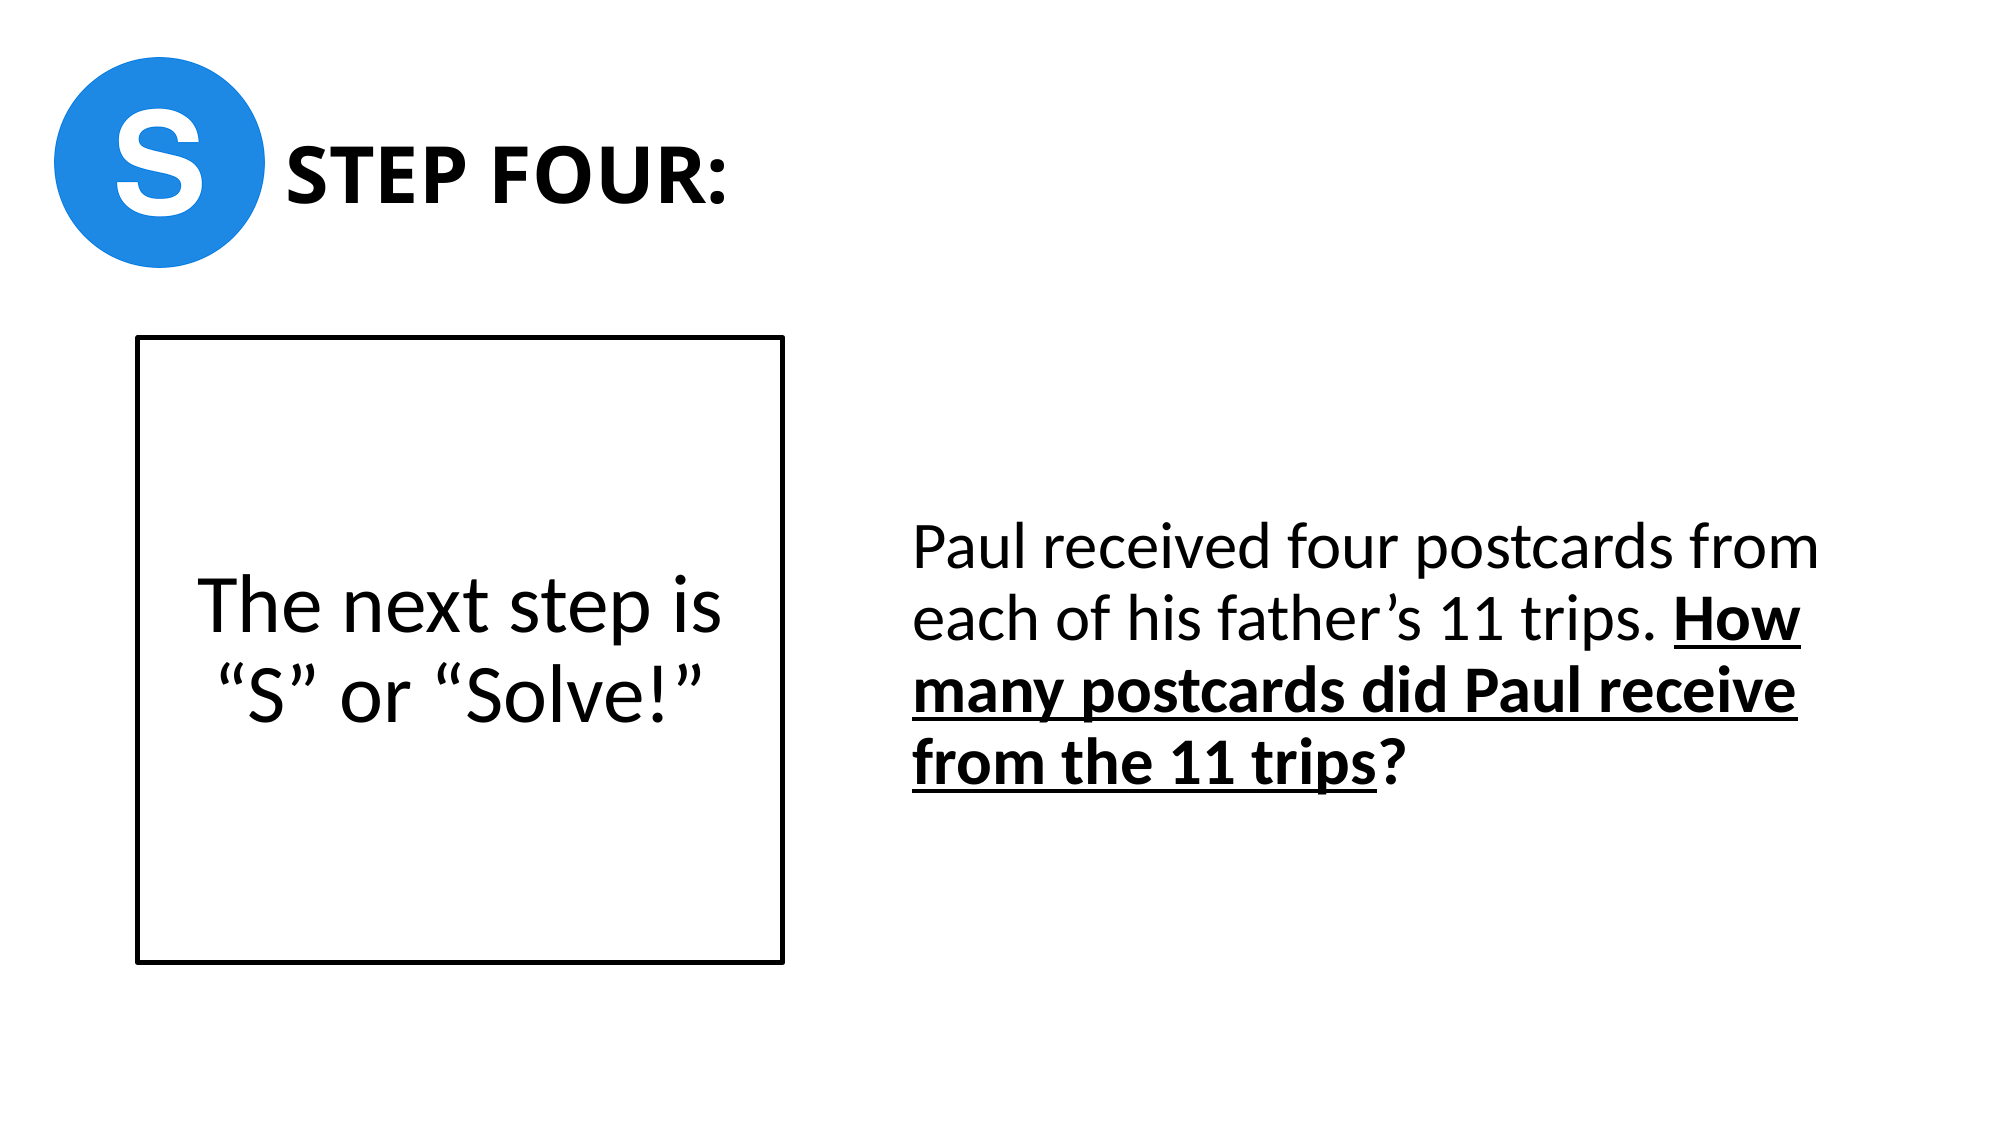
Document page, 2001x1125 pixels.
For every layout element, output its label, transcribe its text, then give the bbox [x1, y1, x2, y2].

list Paul received four postcards from each of his father’s 11 trips. How many postcards did Paul receive from the 11 trips? [897, 503, 1863, 962]
list The next step is “S” or “Solve!” [137, 337, 783, 963]
picture [47, 50, 271, 274]
title STEP FOUR: [271, 75, 812, 228]
